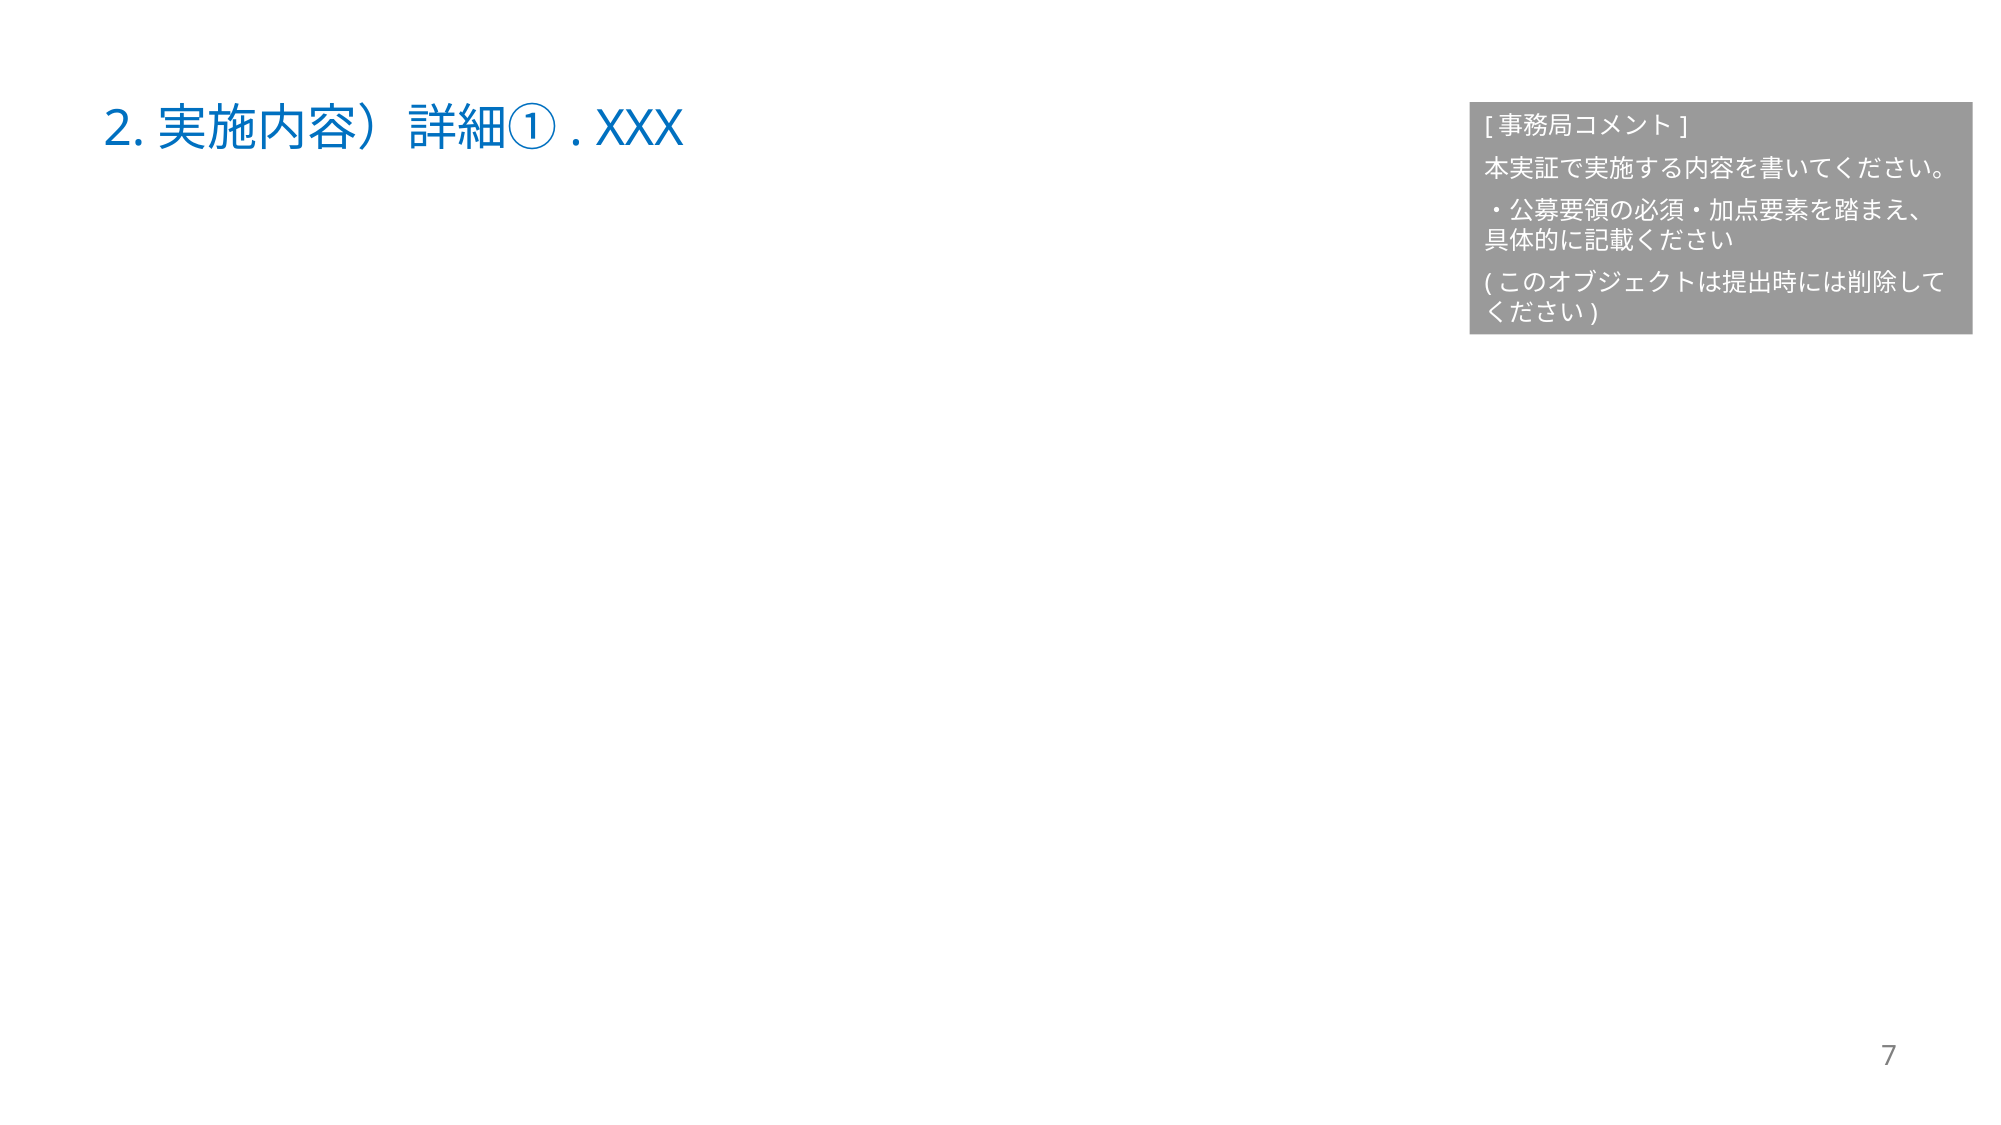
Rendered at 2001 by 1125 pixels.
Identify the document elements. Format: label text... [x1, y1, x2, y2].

text_box [事務局コメント] 本実証で実施する内容を書いてください。 ・公募要領の必須・加点要素を踏まえ、具体的に記載ください (このオブジェクトは提出時には削除してください) [1469, 101, 1973, 335]
title 2.実施内容）詳細①. XXX [103, 102, 1469, 291]
